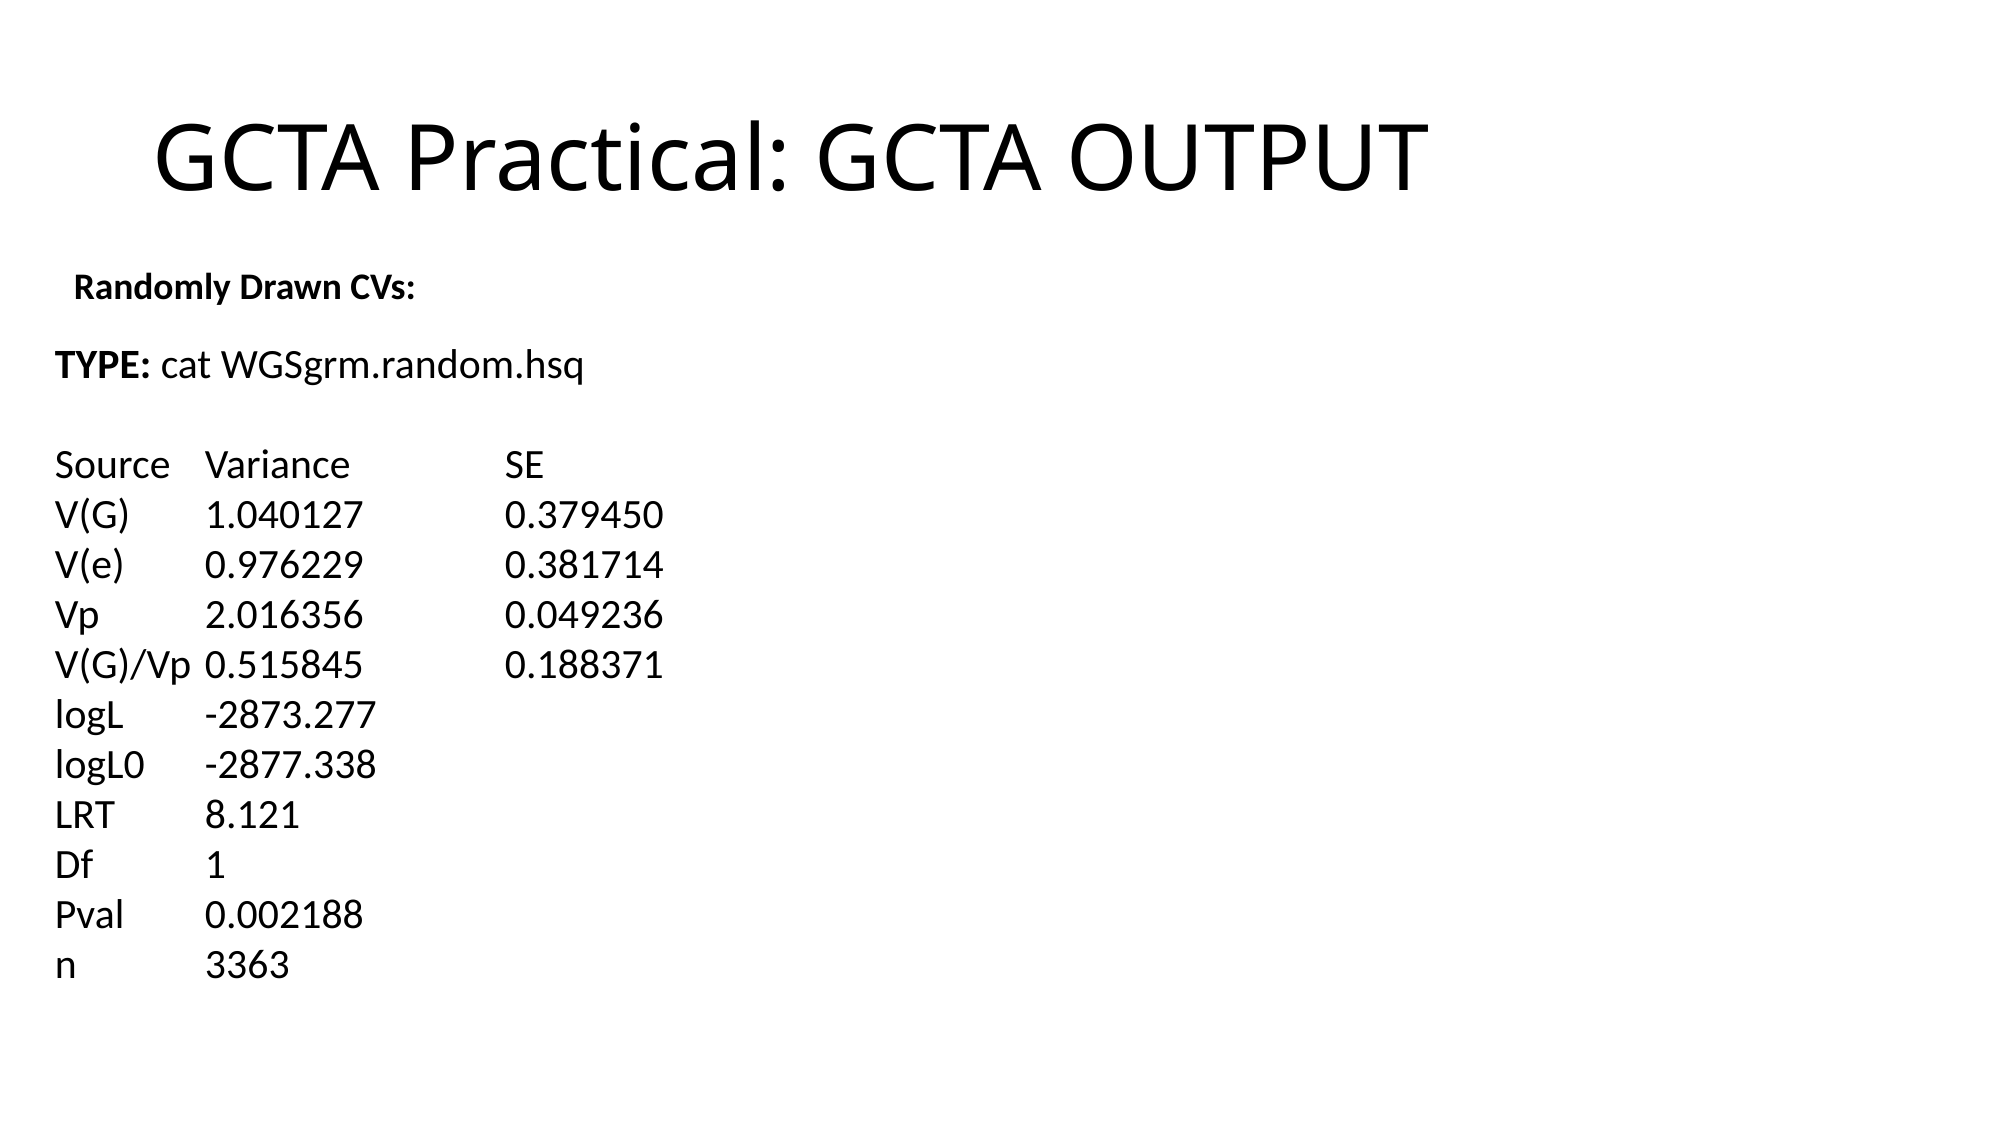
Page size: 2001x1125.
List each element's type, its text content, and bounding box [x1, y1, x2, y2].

title GCTA Practical: GCTA OUTPUT [137, 52, 1863, 270]
text_box TYPE: cat WGSgrm.random.hsq Source Variance SE V(G) 1.040127 0.379450 V(e) 0.976229 0.381714 Vp 2.016356 0.049236 V(G)/Vp 0.515845 0.188371 logL -2873.277 logL0 -2877.338 LRT 8.121 Df 1 Pval 0.002188 n 3363 [40, 329, 1041, 995]
text_box Randomly Drawn CVs: [59, 255, 432, 315]
